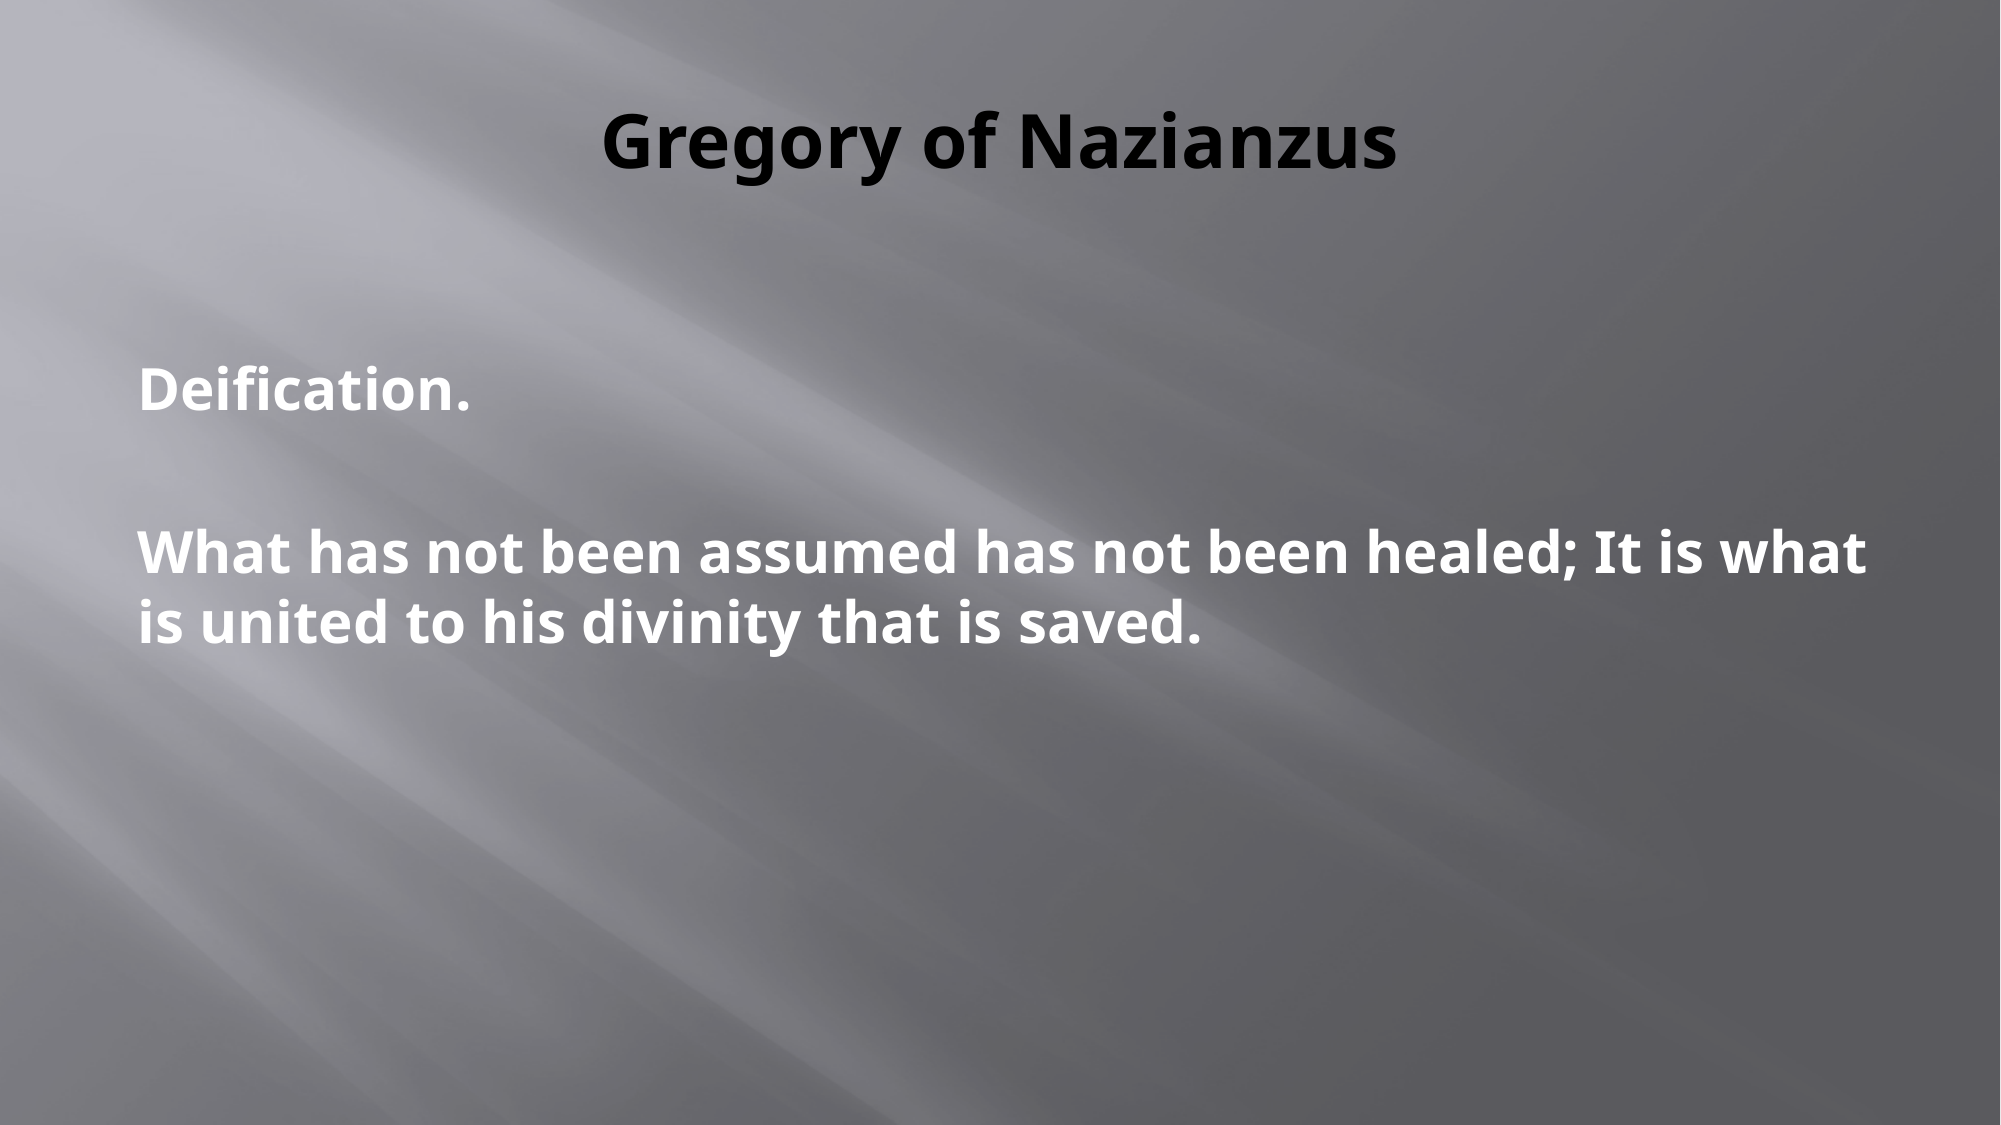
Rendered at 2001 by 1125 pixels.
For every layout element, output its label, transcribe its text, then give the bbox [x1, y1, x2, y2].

list Deification. What has not been assumed has not been healed; It is what is united to his divinity that is saved. [99, 262, 1900, 1035]
title Gregory of Nazianzus [99, 45, 1900, 233]
